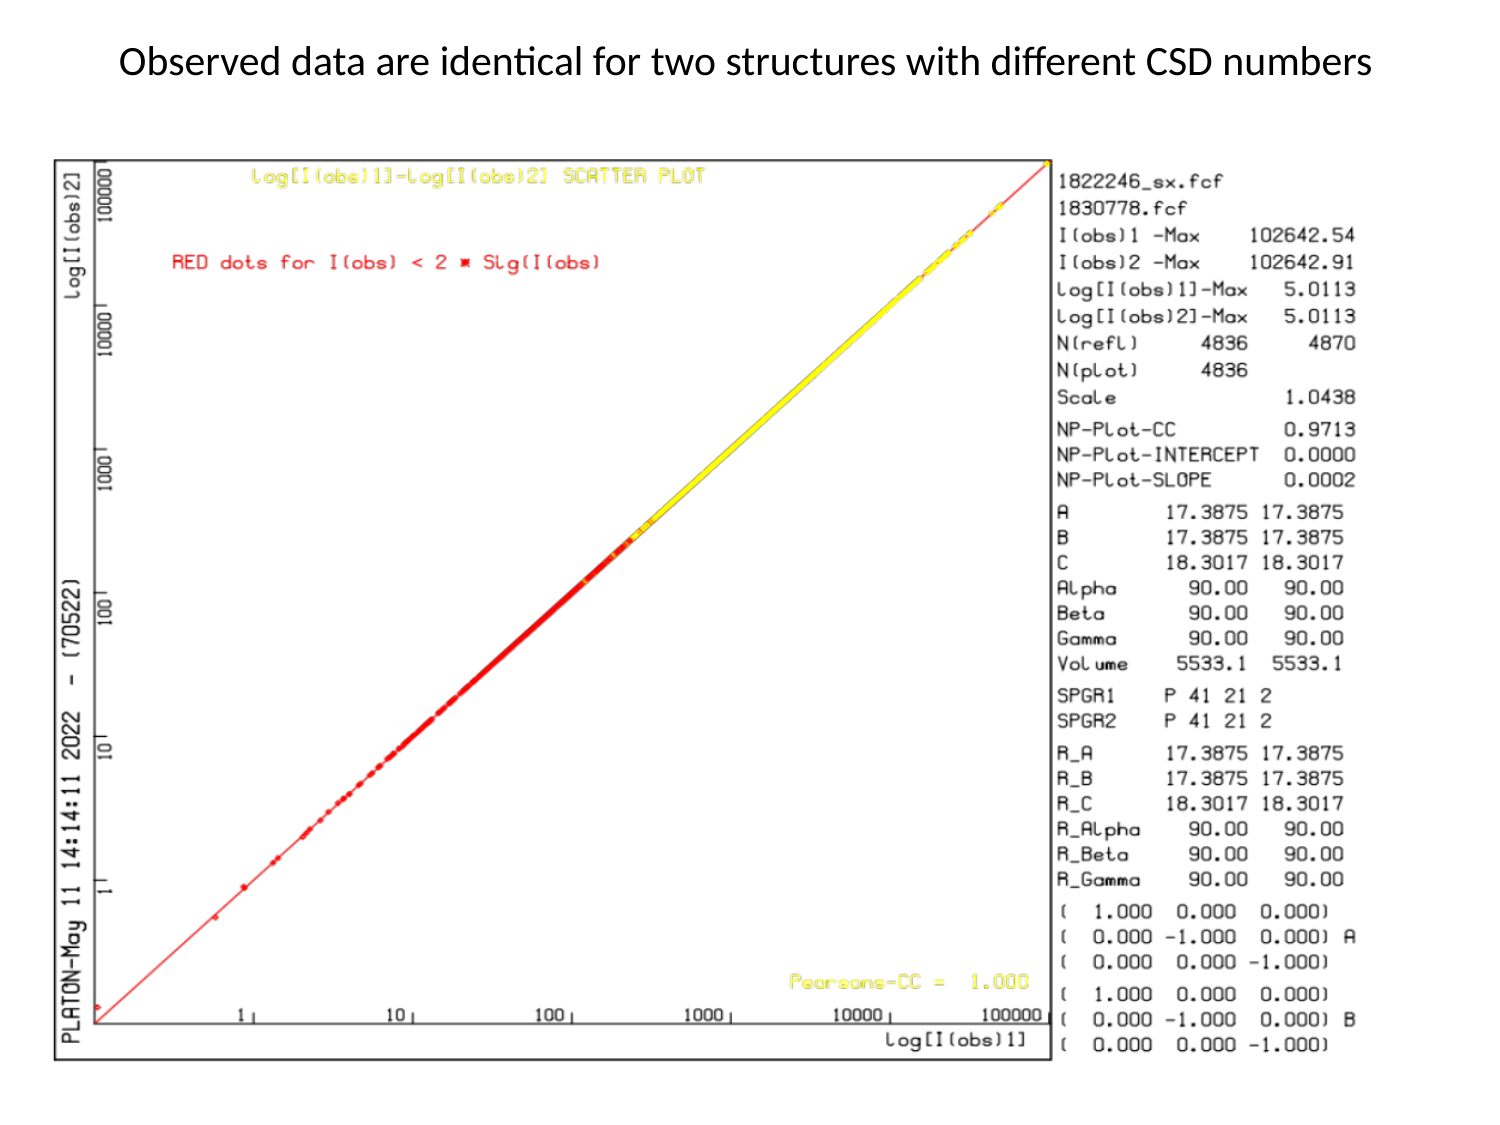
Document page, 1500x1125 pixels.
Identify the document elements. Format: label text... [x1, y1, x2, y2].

text_box Observed data are identical for two structures with different CSD numbers [1240, 26, 1402, 92]
text_box Observed data are identical for two structures with different CSD numbers [104, 26, 232, 92]
picture [238, 0, 1236, 1125]
